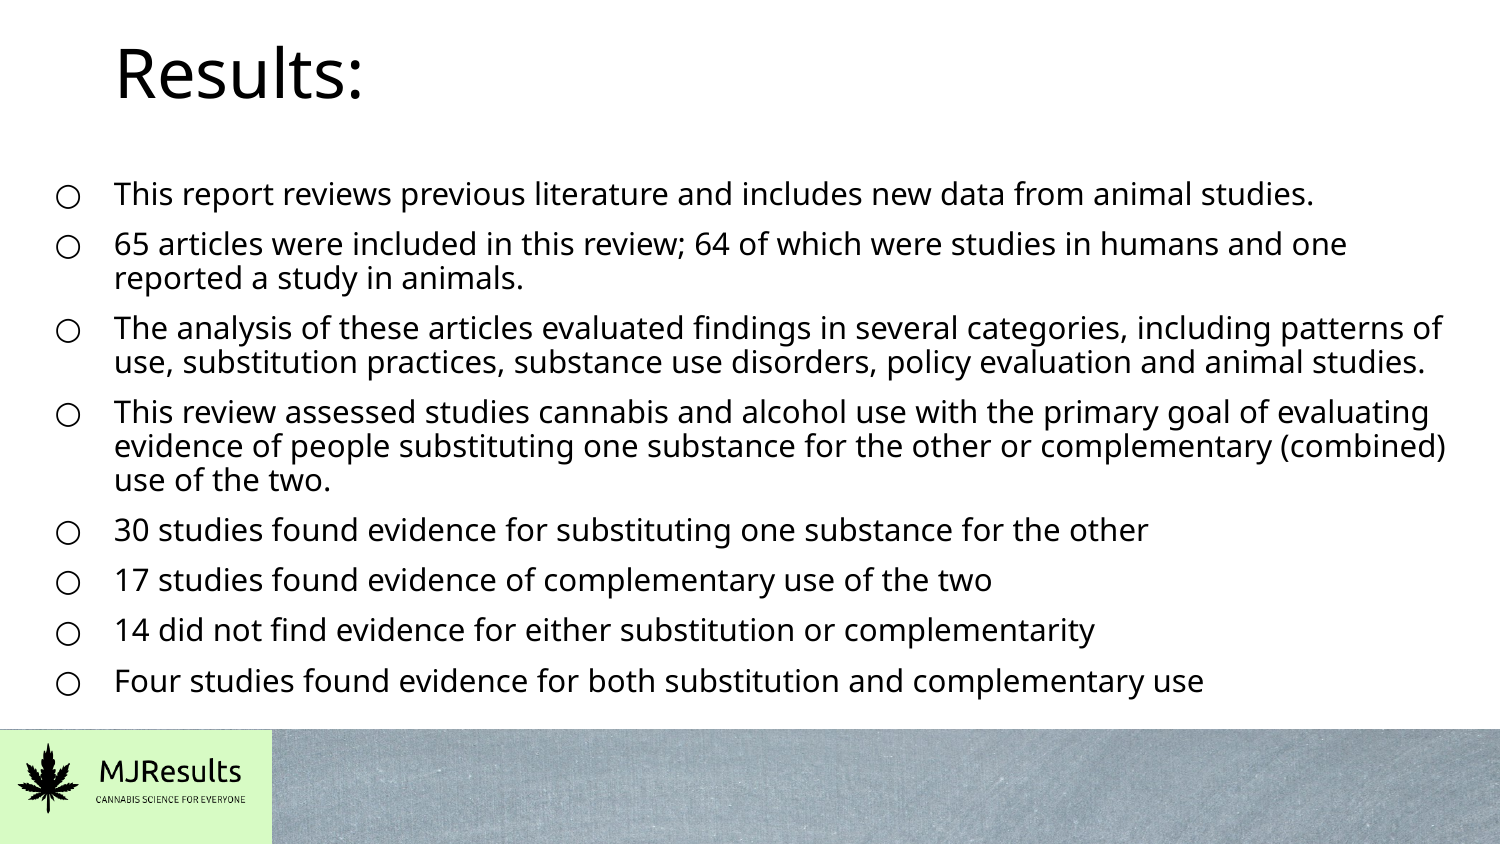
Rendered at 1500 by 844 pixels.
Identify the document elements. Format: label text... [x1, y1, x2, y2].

title Results: [103, 0, 1397, 158]
picture [0, 729, 1500, 844]
list This report reviews previous literature and includes new data from animal studies. 65 articles were included in this review; 64 of which were studies in humans and one reported a study in animals. The analysis of these articles evaluated findings in several categories, including patterns of use, substitution practices, substance use disorders, policy evaluation and animal studies. This review assessed studies cannabis and alcohol use with the primary goal of evaluating evidence of people substituting one substance for the other or complementary (combined) use of the two. 30 studies found evidence for substituting one substance for the other 17 studies found evidence of complementary use of the two 14 did not find evidence for either substitution or complementarity Four studies found evidence for both substitution and complementary use [27, 172, 1480, 787]
